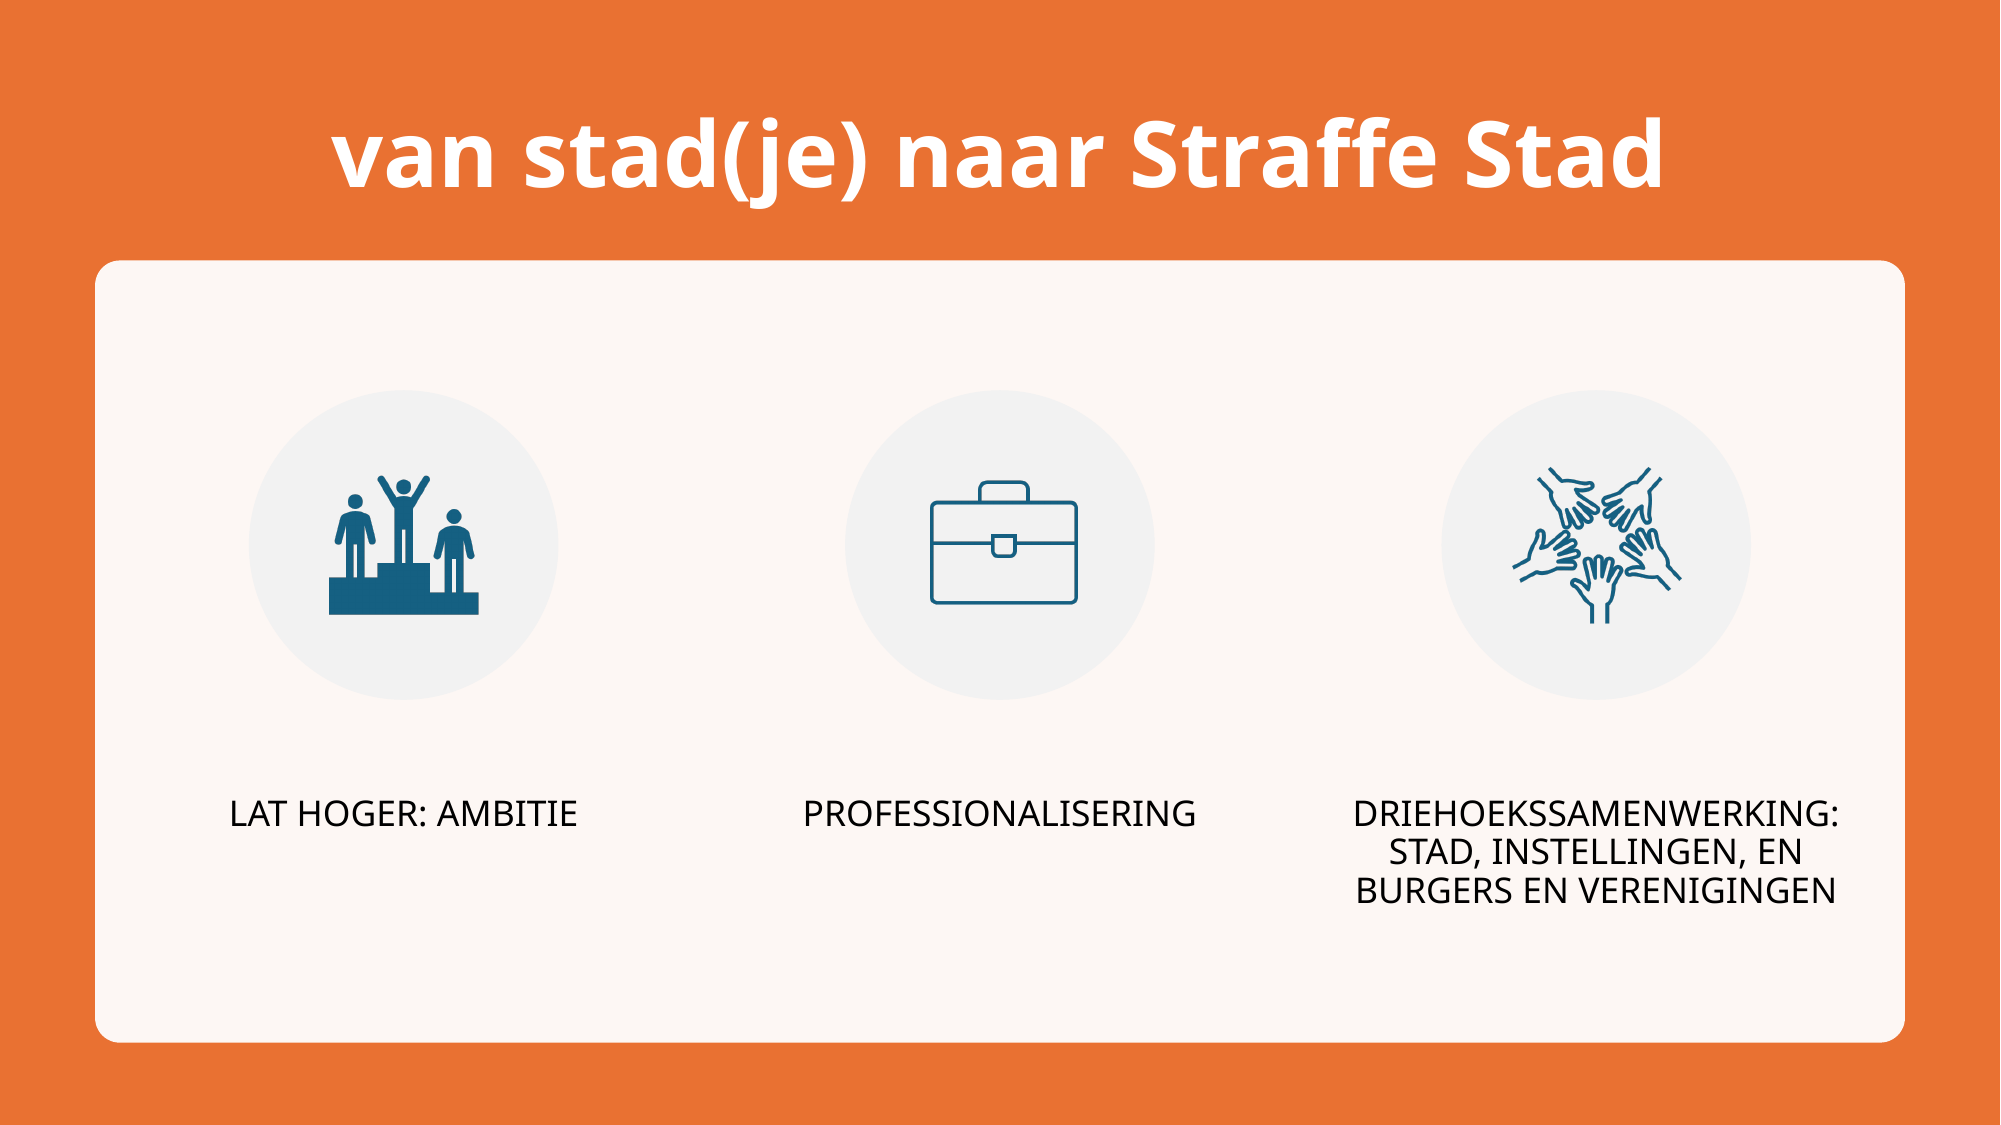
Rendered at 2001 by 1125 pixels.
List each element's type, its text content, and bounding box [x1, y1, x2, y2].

title van stad(je) naar Straffe Stad [137, 75, 1863, 241]
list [136, 294, 1863, 1010]
text_box [0, 0, 2000, 1125]
text_box [93, 258, 1907, 1045]
